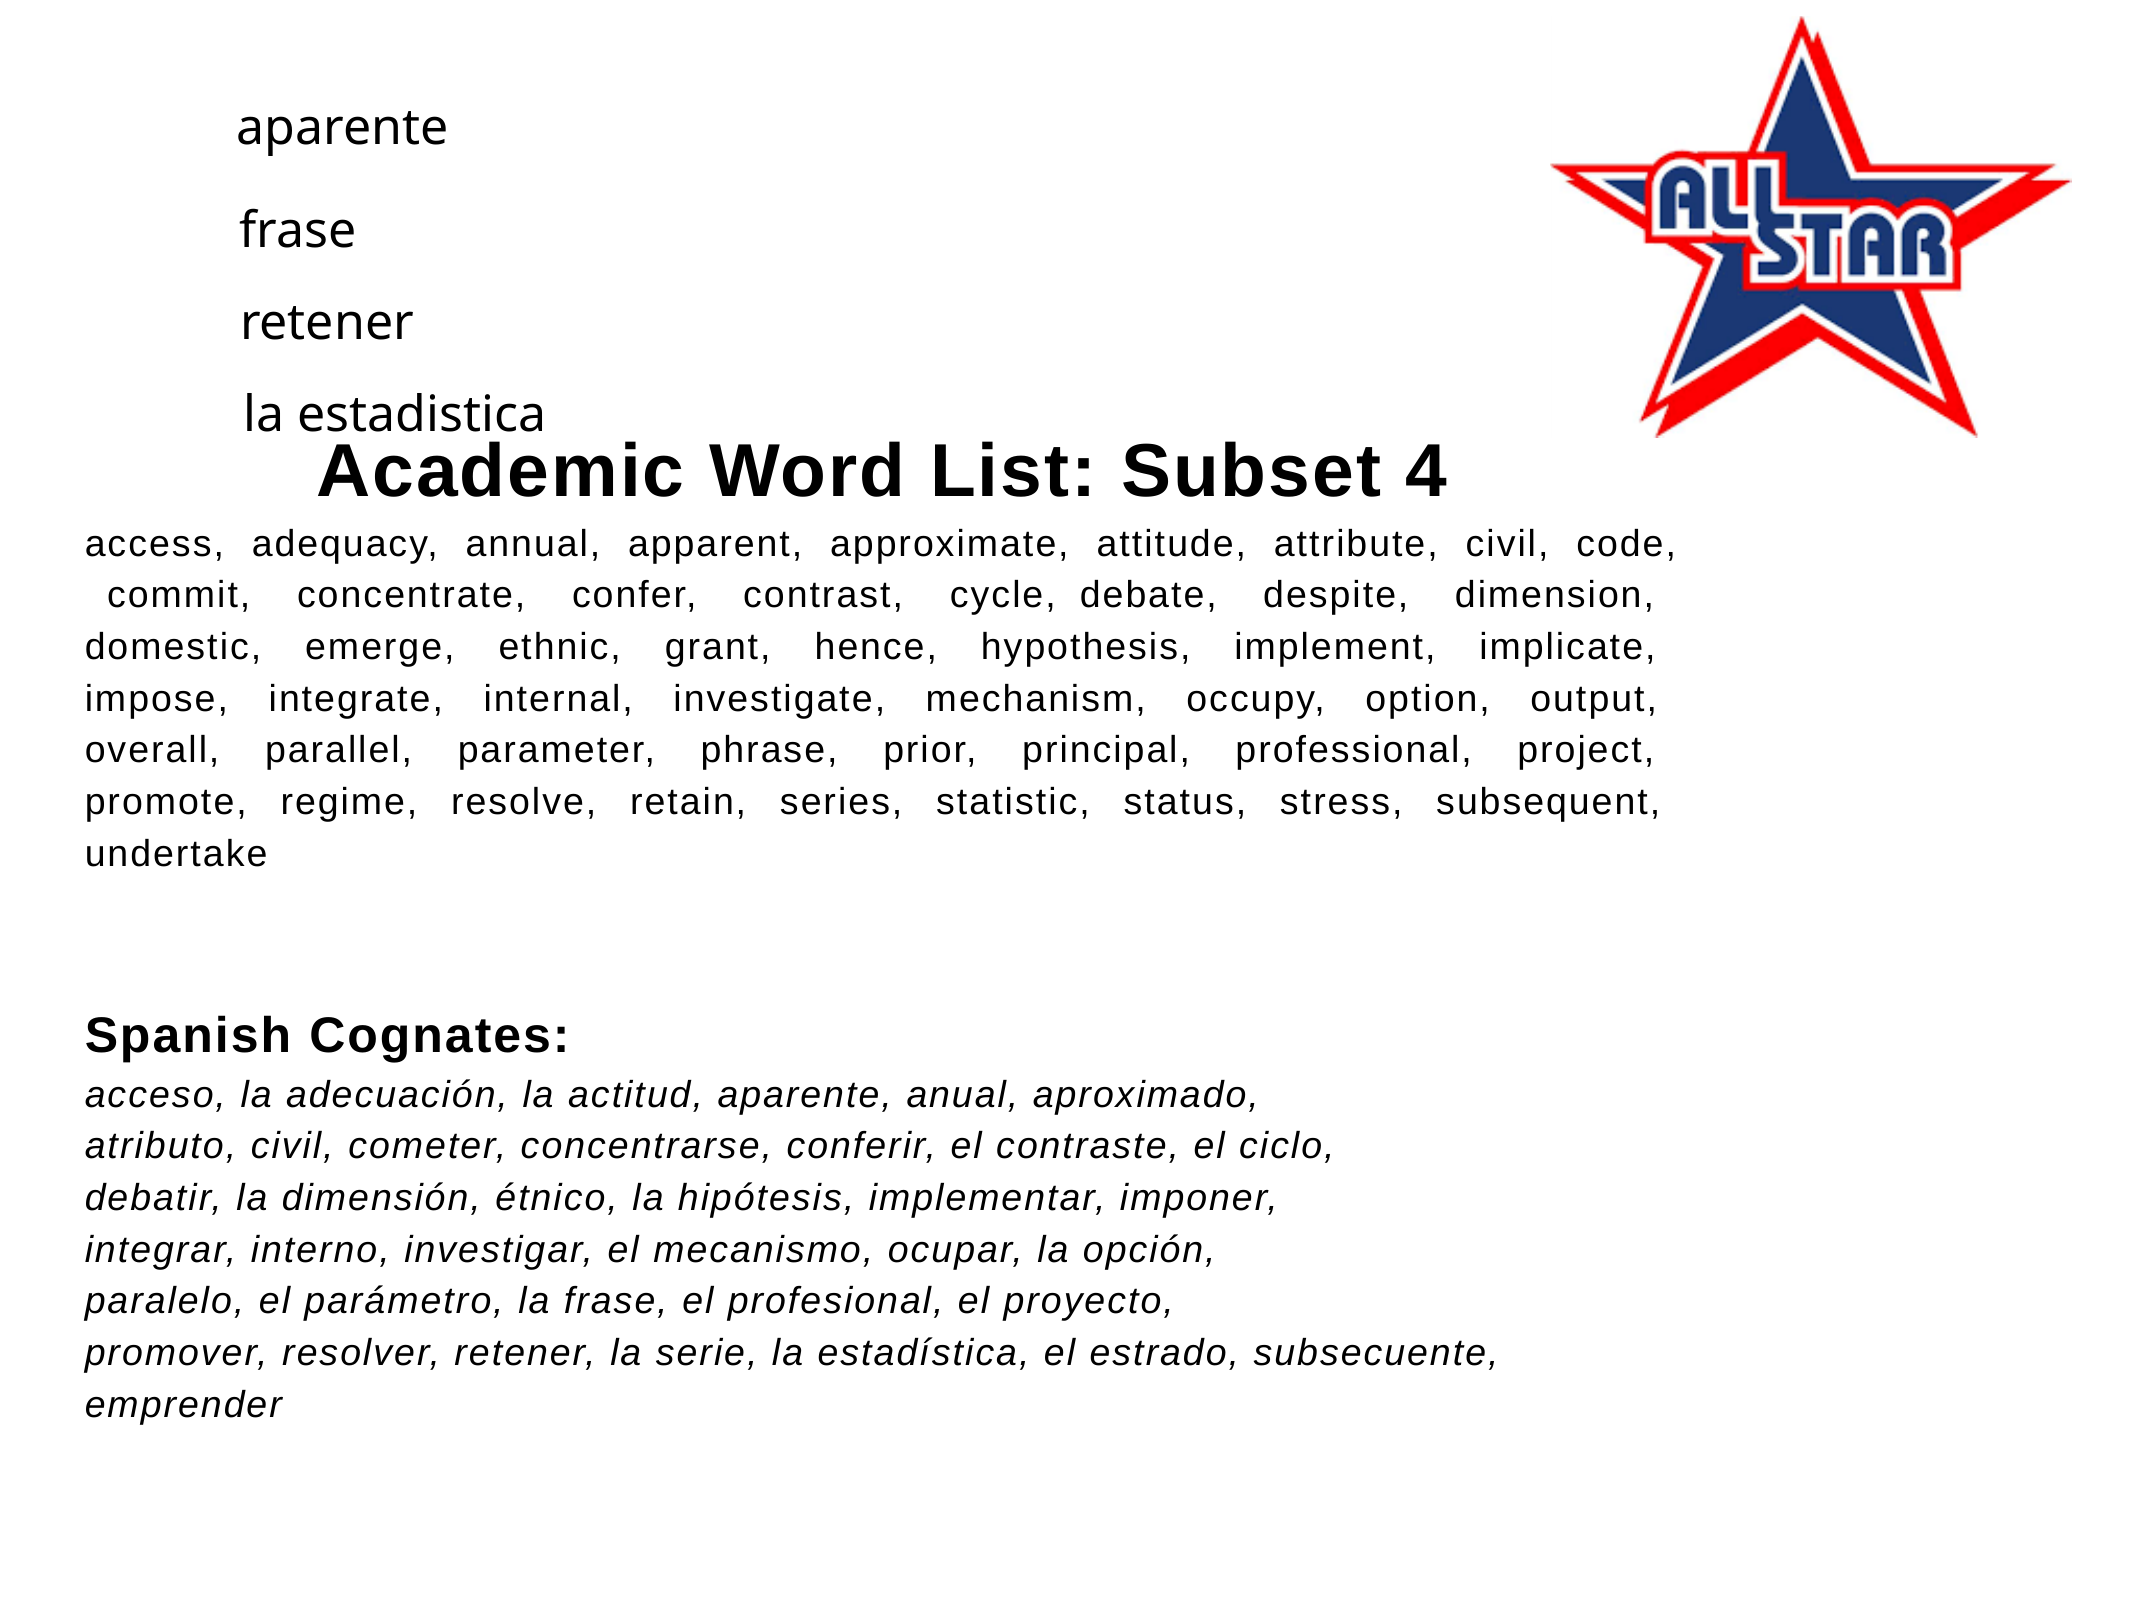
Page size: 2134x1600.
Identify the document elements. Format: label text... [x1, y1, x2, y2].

text_box la estadistica [235, 372, 556, 450]
text_box frase [231, 189, 366, 266]
picture [1550, 16, 2072, 438]
text_box retener [231, 280, 423, 358]
text_box Academic Word List: Subset 4 access, adequacy, annual, apparent, approximate, attitude, attribute, civil, code, commit, concentrate, confer, contrast, cycle, debate, despite, dimension, domestic, emerge, ethnic, grant, hence, hypothesis, implement, implicate, impose, integrate, internal, investigate, mechanism, occupy, option, output, overall, parallel, parameter, phrase, prior, principal, professional, project, promote, regime, resolve, retain, series, statistic, status, stress, subsequent, undertake Spanish Cognates: acceso, la adecuación, la actitud, aparente, anual, aproximado, atributo, civil, cometer, concentrarse, conferir, el contraste, el ciclo, debatir, la dimensión, étnico, la hipótesis, implementar, imponer, integrar, interno, investigar, el mecanismo, ocupar, la opción, paralelo, el parámetro, la frase, el profesional, el proyecto, promover, resolver, retener, la serie, la estadística, el estrado, subsecuente, emprender [76, 400, 1690, 1434]
text_box aparente [228, 86, 458, 164]
